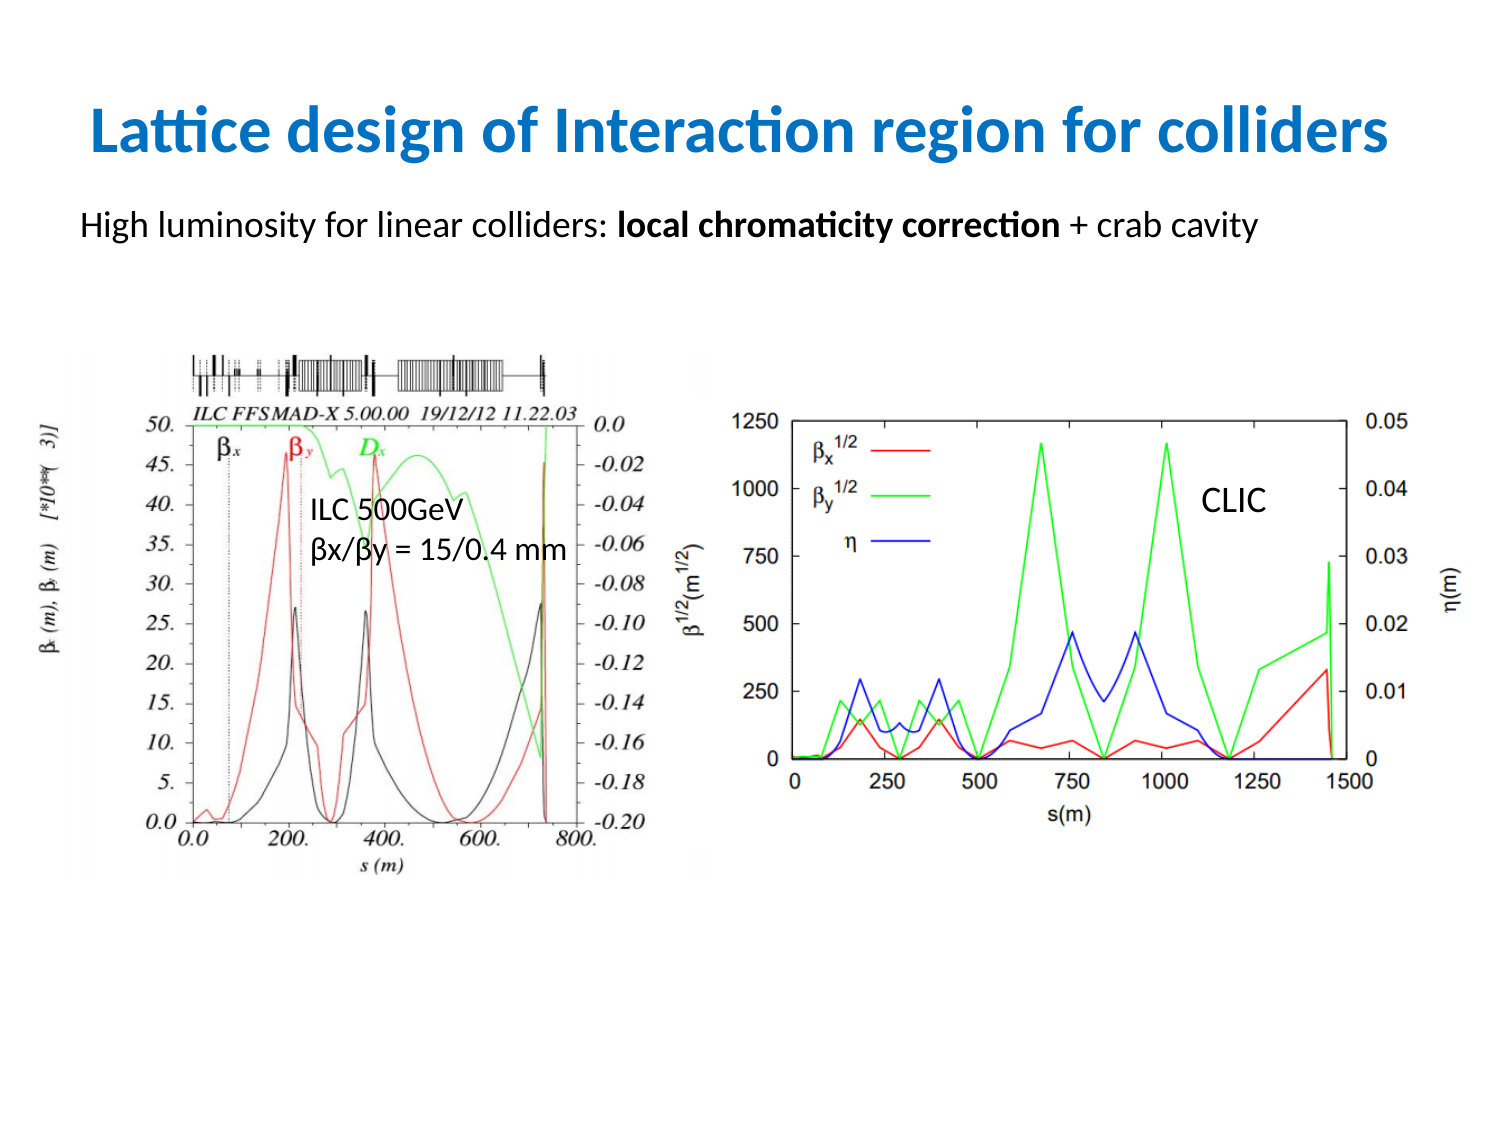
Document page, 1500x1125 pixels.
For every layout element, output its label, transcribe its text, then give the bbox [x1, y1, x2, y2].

text_box High luminosity for linear colliders: local chromaticity correction + crab cavity [65, 192, 1418, 253]
text_box Lattice design of Interaction region for colliders [65, 78, 1416, 183]
picture [17, 349, 1475, 882]
